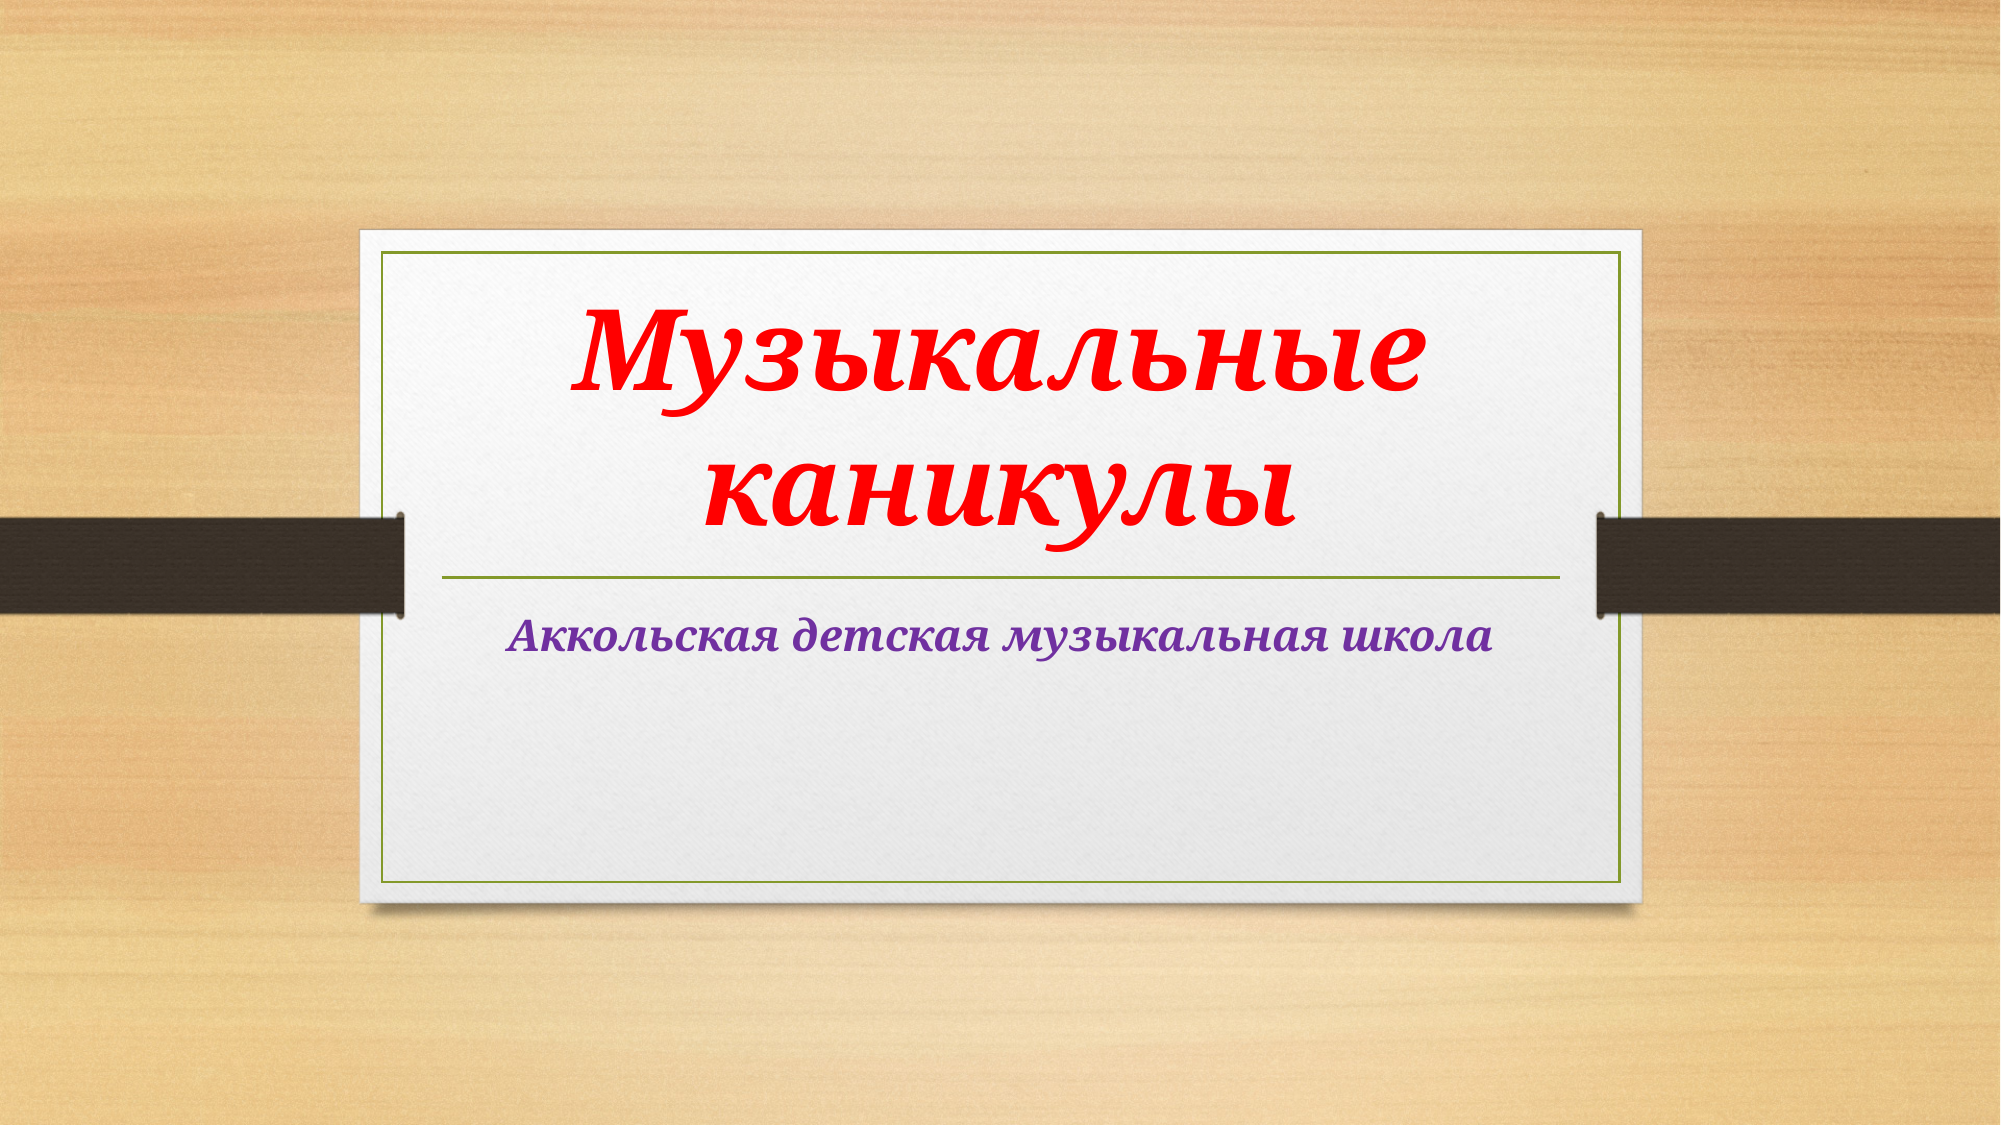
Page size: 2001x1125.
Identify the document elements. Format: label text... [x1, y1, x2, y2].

title Музыкальные каникулы [441, 306, 1560, 556]
subtitle Аккольская детская музыкальная школа [441, 600, 1560, 817]
picture [0, 0, 2001, 1125]
